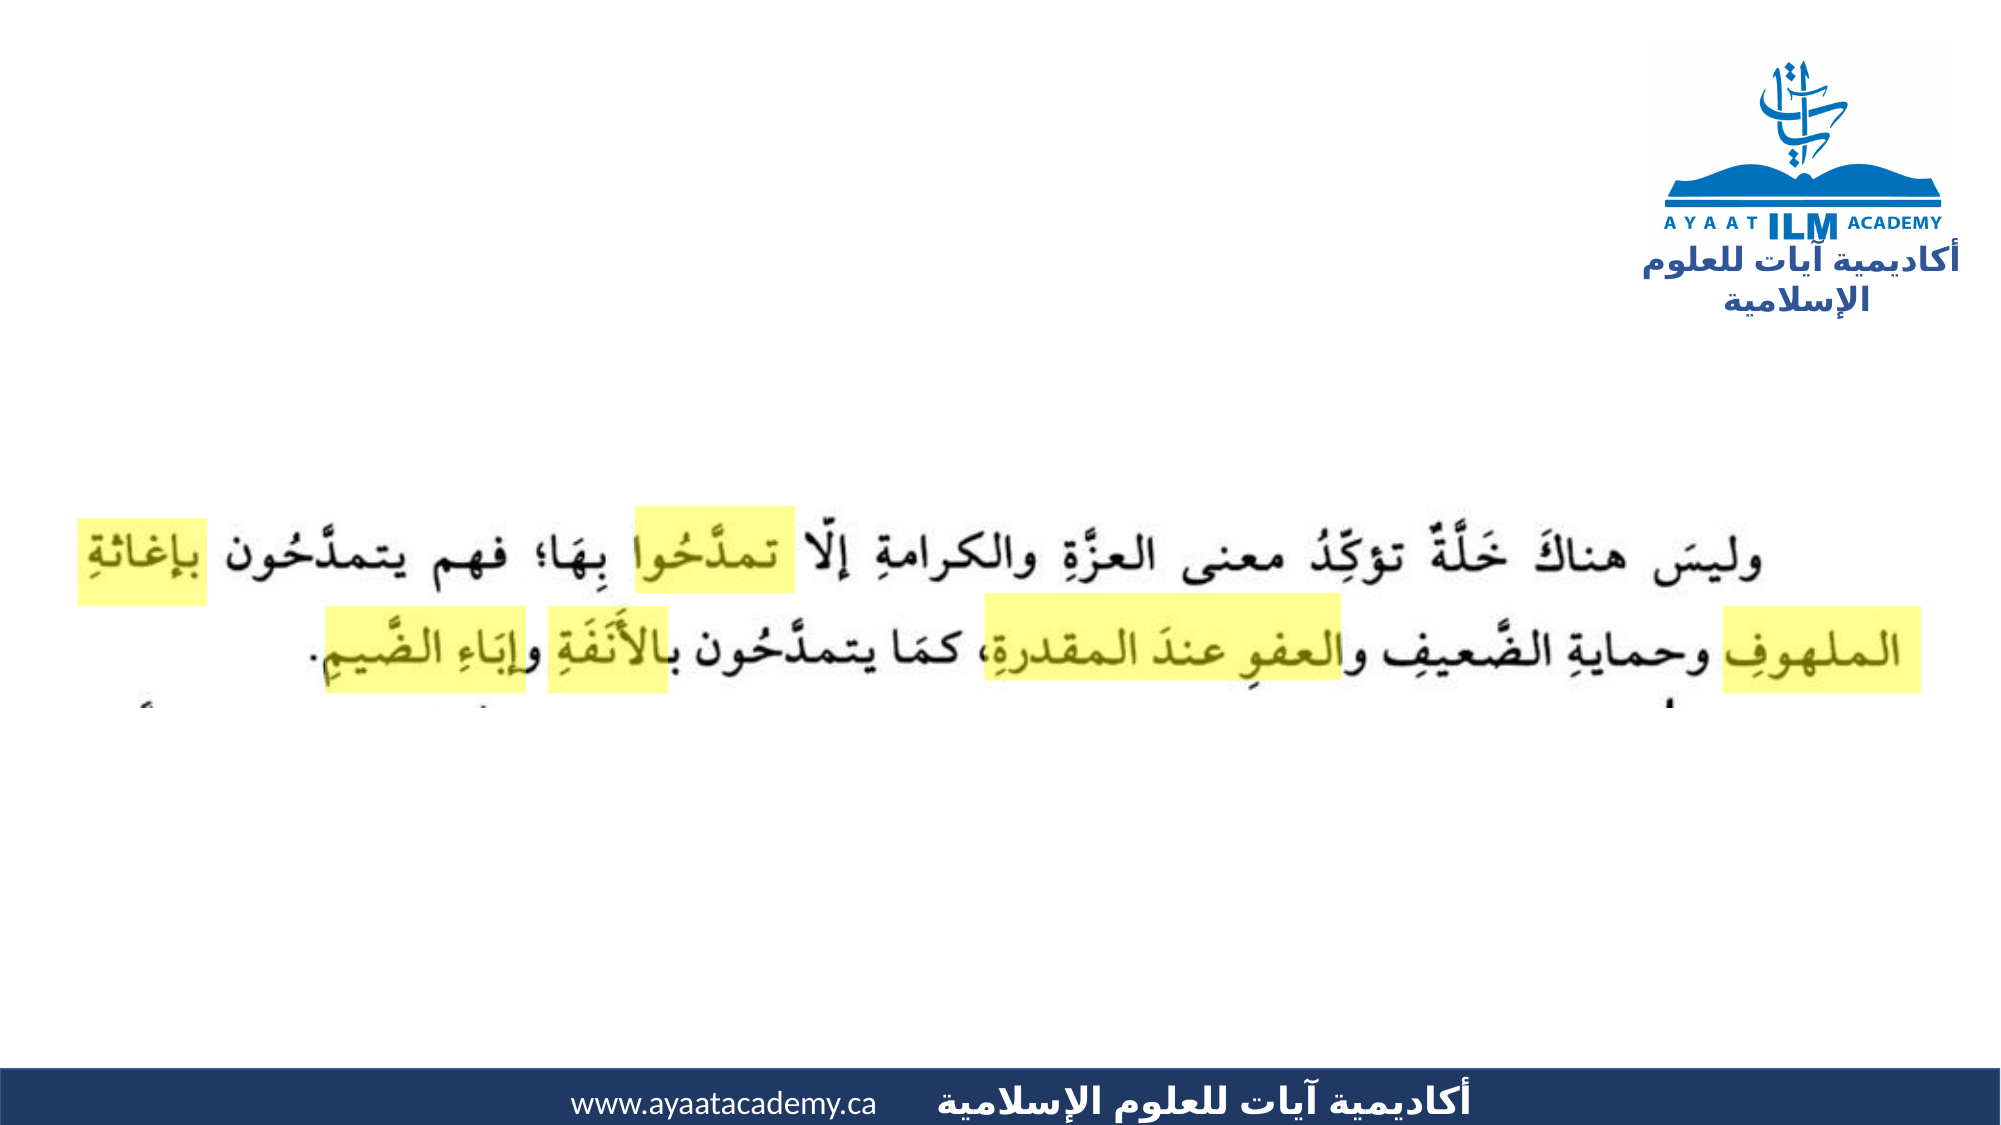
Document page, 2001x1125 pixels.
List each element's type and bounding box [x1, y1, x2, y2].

picture [1651, 37, 1952, 257]
picture [14, 416, 1980, 708]
